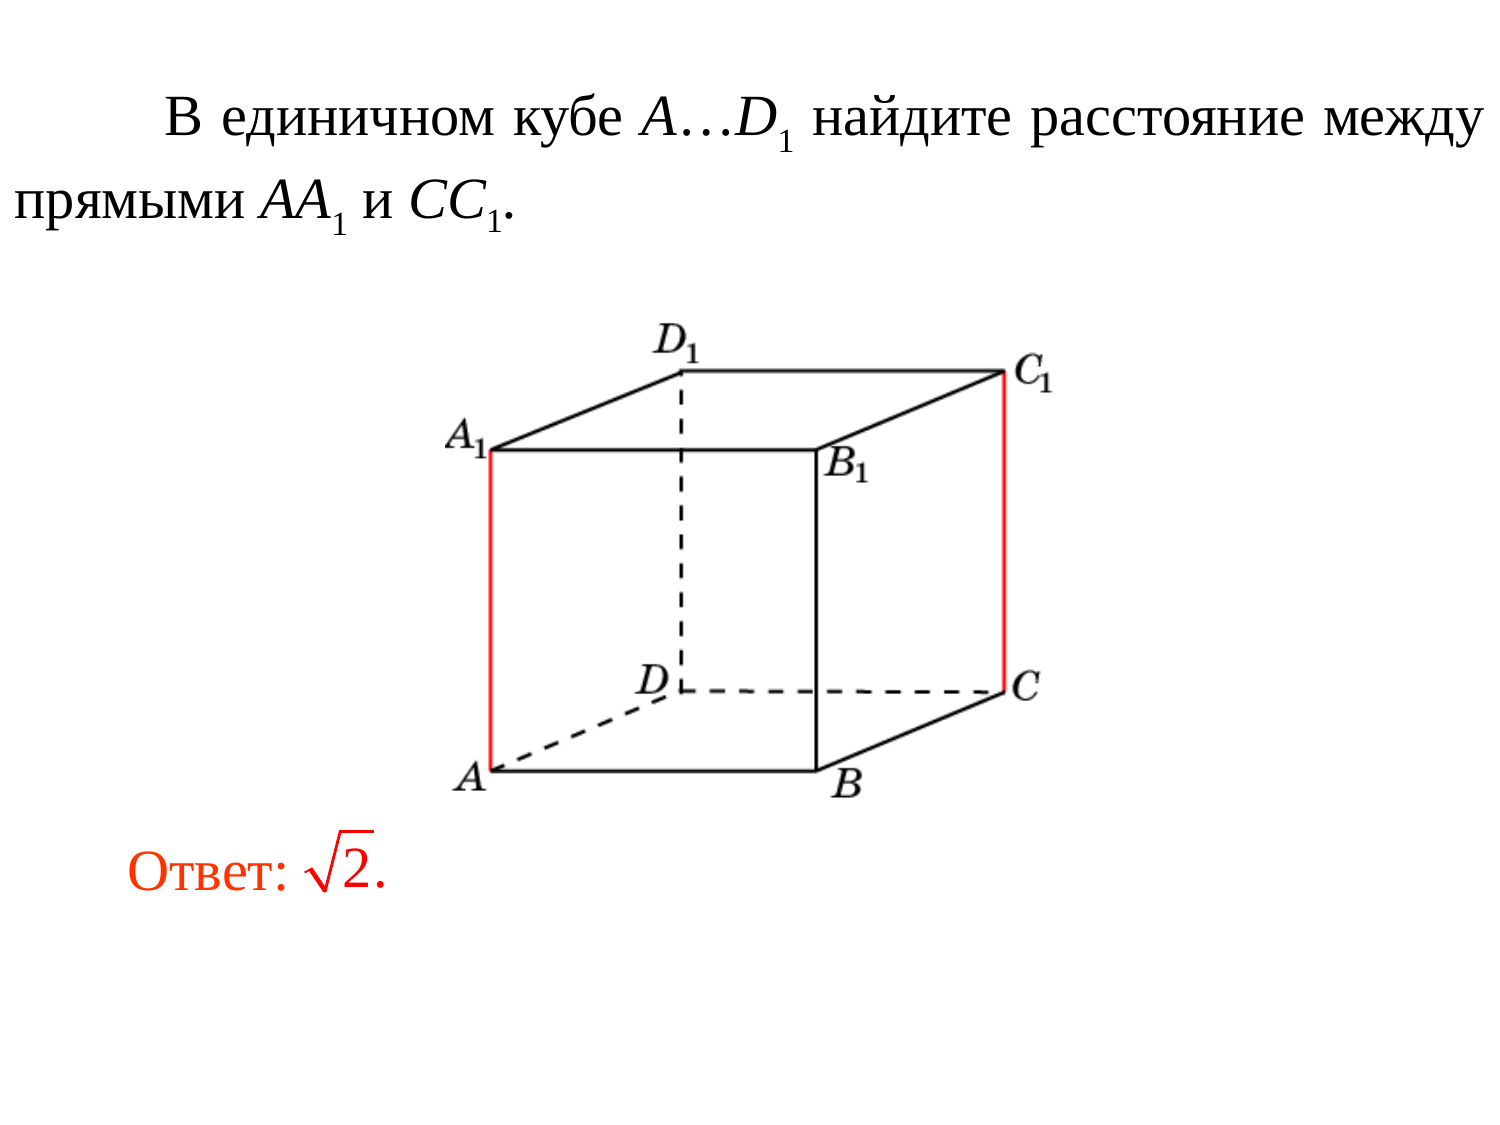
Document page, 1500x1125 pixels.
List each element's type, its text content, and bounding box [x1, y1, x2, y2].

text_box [112, 824, 1088, 911]
text_box В единичном кубе A…D1 найдите расстояние между прямыми AA1 и CC1. [0, 69, 1500, 250]
picture [444, 315, 1055, 810]
